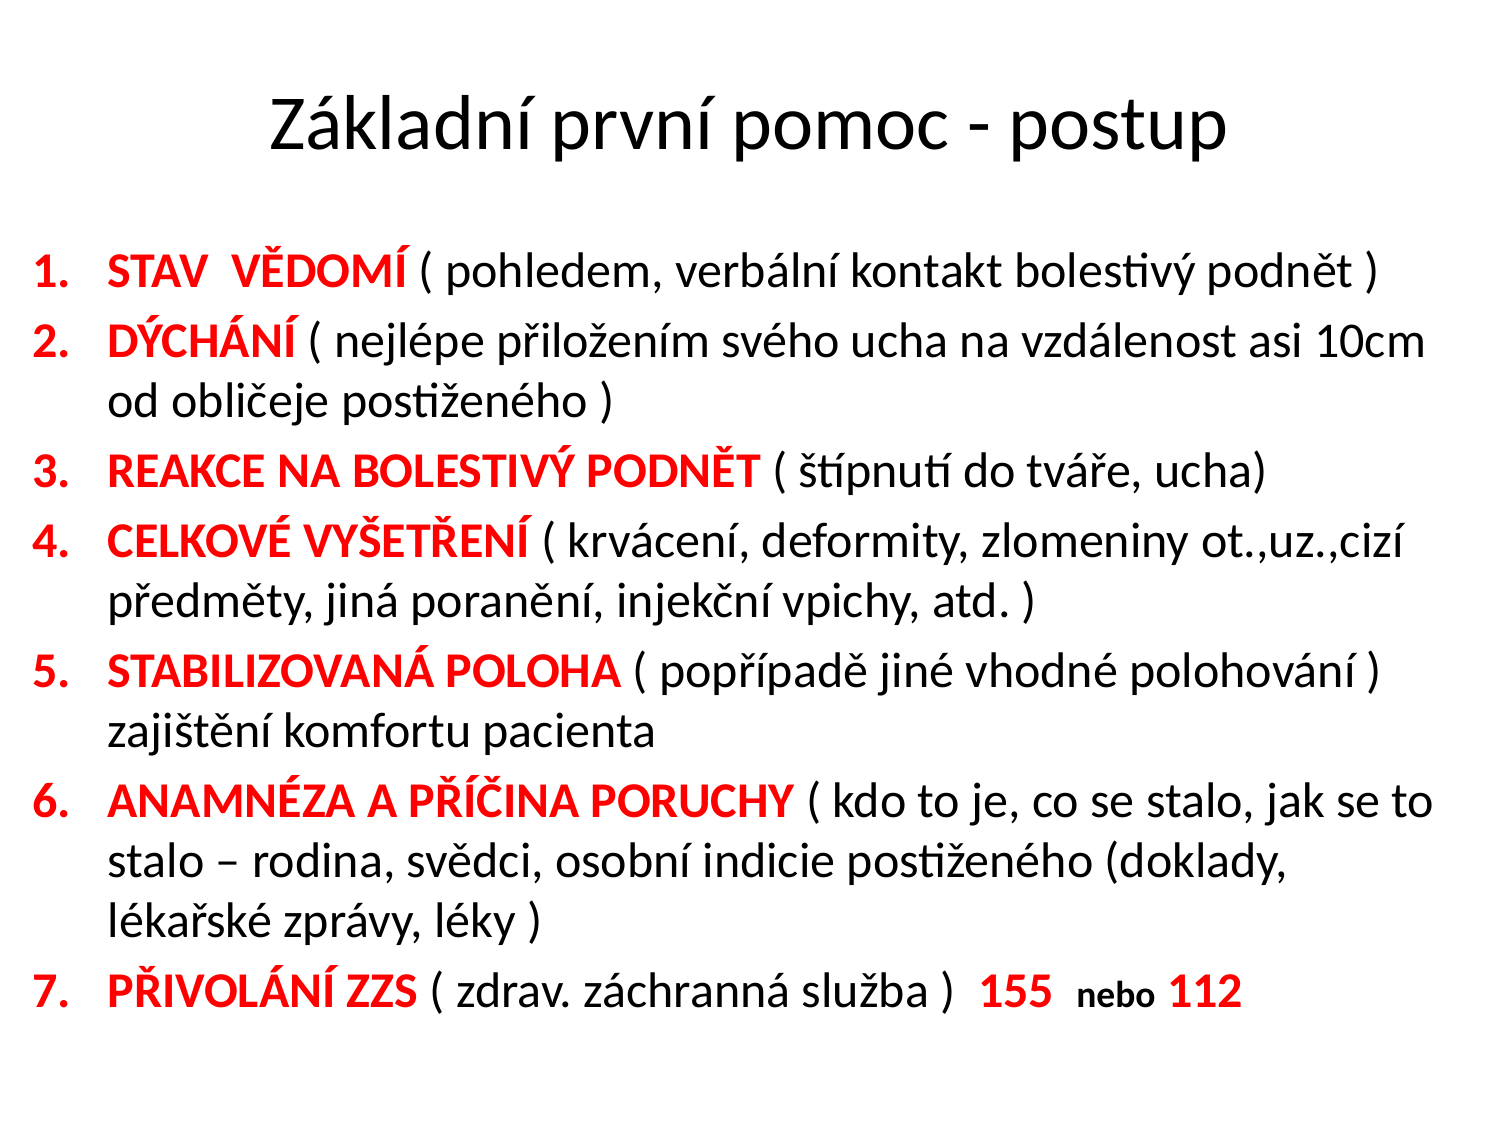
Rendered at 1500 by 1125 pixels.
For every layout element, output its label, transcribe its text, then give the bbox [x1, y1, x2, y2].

list STAV VĚDOMÍ ( pohledem, verbální kontakt bolestivý podnět ) DÝCHÁNÍ ( nejlépe přiložením svého ucha na vzdálenost asi 10cm od obličeje postiženého ) REAKCE NA BOLESTIVÝ PODNĚT ( štípnutí do tváře, ucha) CELKOVÉ VYŠETŘENÍ ( krvácení, deformity, zlomeniny ot.,uz.,cizí předměty, jiná poranění, injekční vpichy, atd. ) STABILIZOVANÁ POLOHA ( popřípadě jiné vhodné polohování ) zajištění komfortu pacienta ANAMNÉZA A PŘÍČINA PORUCHY ( kdo to je, co se stalo, jak se to stalo – rodina, svědci, osobní indicie postiženého (doklady, lékařské zprávy, léky ) PŘIVOLÁNÍ ZZS ( zdrav. záchranná služba ) 155 nebo 112 [17, 230, 1471, 906]
title Základní první pomoc - postup [75, 63, 1425, 173]
